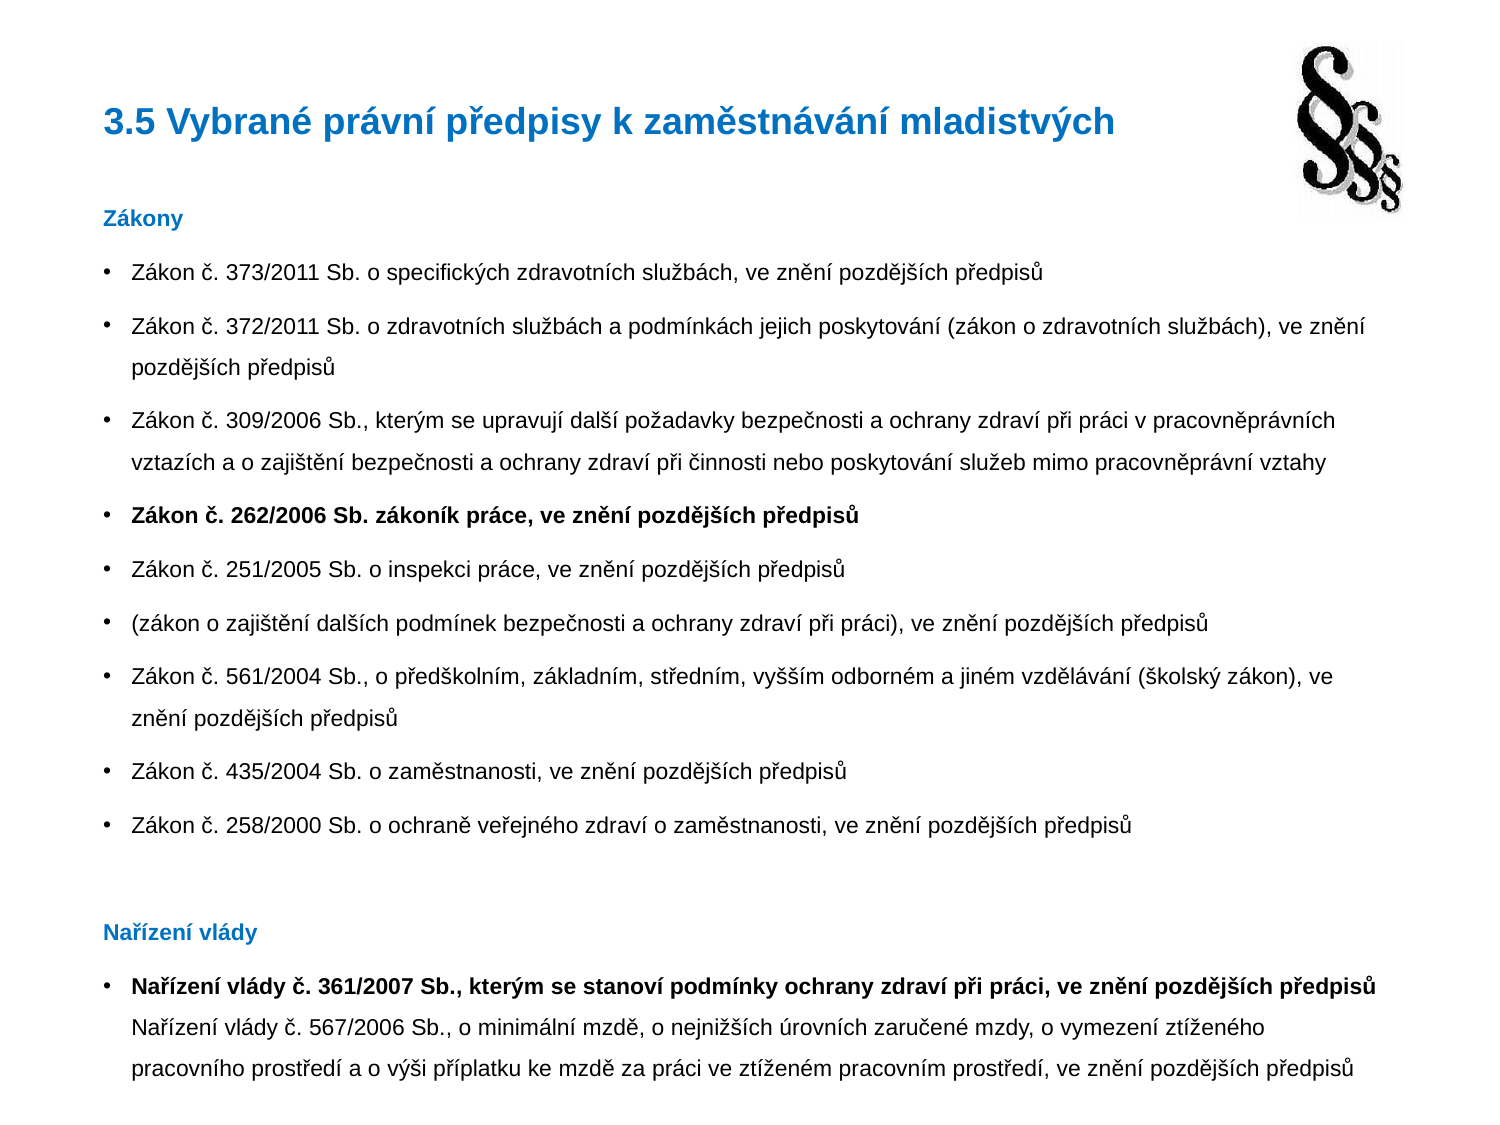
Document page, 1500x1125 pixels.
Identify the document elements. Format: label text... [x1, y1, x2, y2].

title 3.5 Vybrané právní předpisy k zaměstnávání mladistvých [88, 90, 1289, 149]
picture [1294, 42, 1405, 218]
text_box Zákony Zákon č. 373/2011 Sb. o specifických zdravotních službách, ve znění pozdějších předpisů Zákon č. 372/2011 Sb. o zdravotních službách a podmínkách jejich poskytování (zákon o zdravotních službách), ve znění pozdějších předpisů Zákon č. 309/2006 Sb., kterým se upravují další požadavky bezpečnosti a ochrany zdraví při práci v pracovněprávních vztazích a o zajištění bezpečnosti a ochrany zdraví při činnosti nebo poskytování služeb mimo pracovněprávní vztahy Zákon č. 262/2006 Sb. zákoník práce, ve znění pozdějších předpisů Zákon č. 251/2005 Sb. o inspekci práce, ve znění pozdějších předpisů (zákon o zajištění dalších podmínek bezpečnosti a ochrany zdraví při práci), ve znění pozdějších předpisů Zákon č. 561/2004 Sb., o předškolním, základním, středním, vyšším odborném a jiném vzdělávání (školský zákon), ve znění pozdějších předpisů Zákon č. 435/2004 Sb. o zaměstnanosti, ve znění pozdějších předpisů Zákon č. 258/2000 Sb. o ochraně veřejného zdraví o zaměstnanosti, ve znění pozdějších předpisů Nařízení vlády Nařízení vlády č. 361/2007 Sb., kterým se stanoví podmínky ochrany zdraví při práci, ve znění pozdějších předpisů Nařízení vlády č. 567/2006 Sb., o minimální mzdě, o nejnižších úrovních zaručené mzdy, o vymezení ztíženého pracovního prostředí a o výši příplatku ke mzdě za práci ve ztíženém pracovním prostředí, ve znění pozdějších předpisů [88, 182, 1400, 1089]
